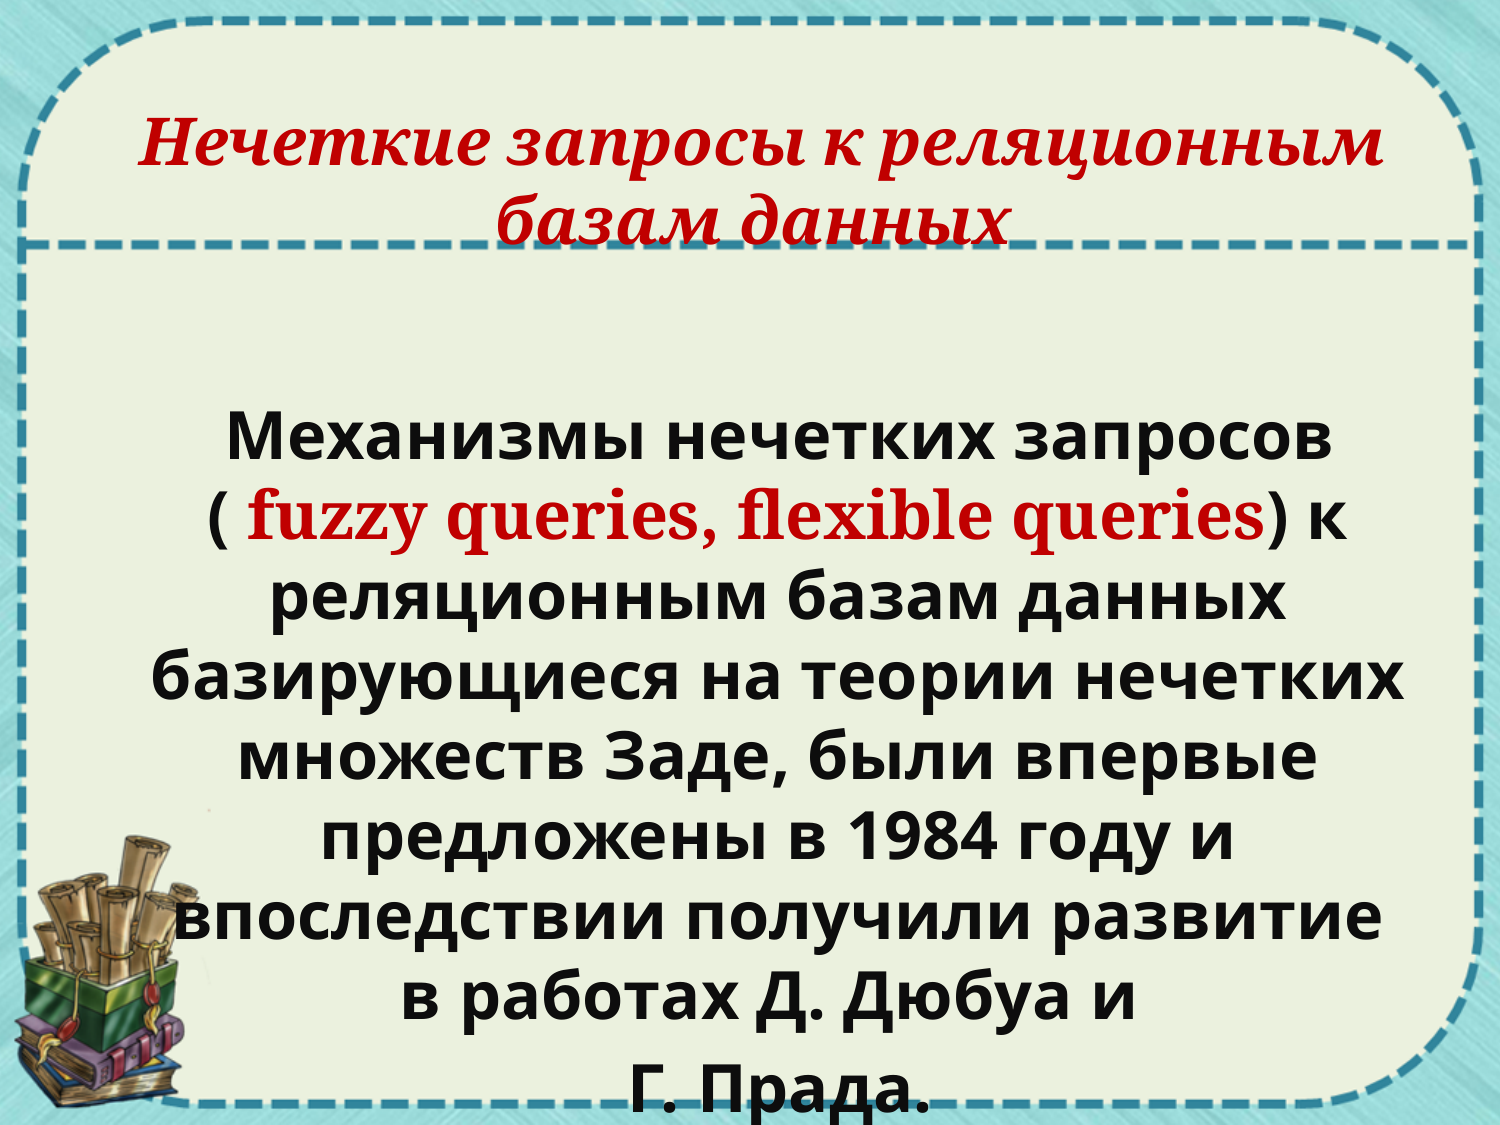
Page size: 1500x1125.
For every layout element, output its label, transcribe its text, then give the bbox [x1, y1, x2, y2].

title Нечеткие запросы к реляционным базам данных [100, 90, 1425, 268]
list Механизмы нечетких запросов ( fuzzy queries, flexible queries) к реляционным базам данных базирующиеся на теории нечетких множеств Заде, были впервые предложены в 1984 году и впоследствии получили развитие в работах Д. Дюбуа и Г. Прада. [75, 385, 1425, 1047]
picture [0, 0, 1500, 1125]
